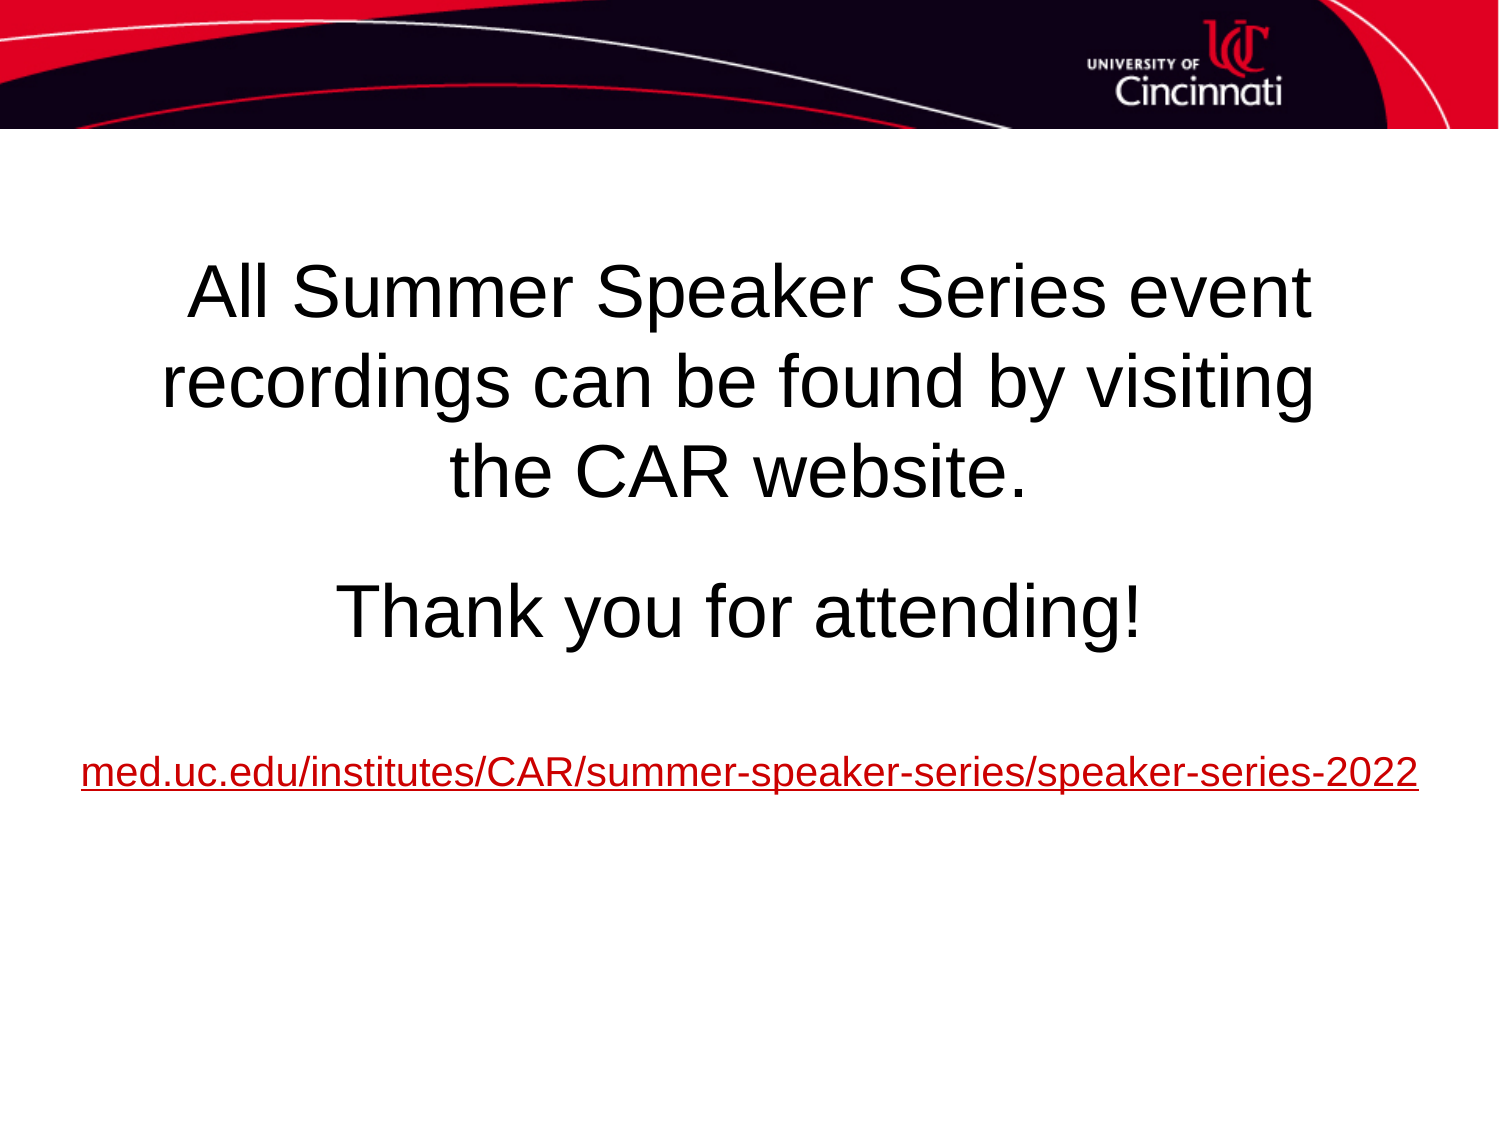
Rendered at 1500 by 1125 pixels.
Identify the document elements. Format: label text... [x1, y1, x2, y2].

text_box med.uc.edu/institutes/CAR/summer-speaker-series/speaker-series-2022 [37, 737, 1463, 848]
text_box All Summer Speaker Series event recordings can be found by visiting the CAR website. Thank you for attending! [28, 235, 1472, 661]
picture [0, 0, 1500, 129]
